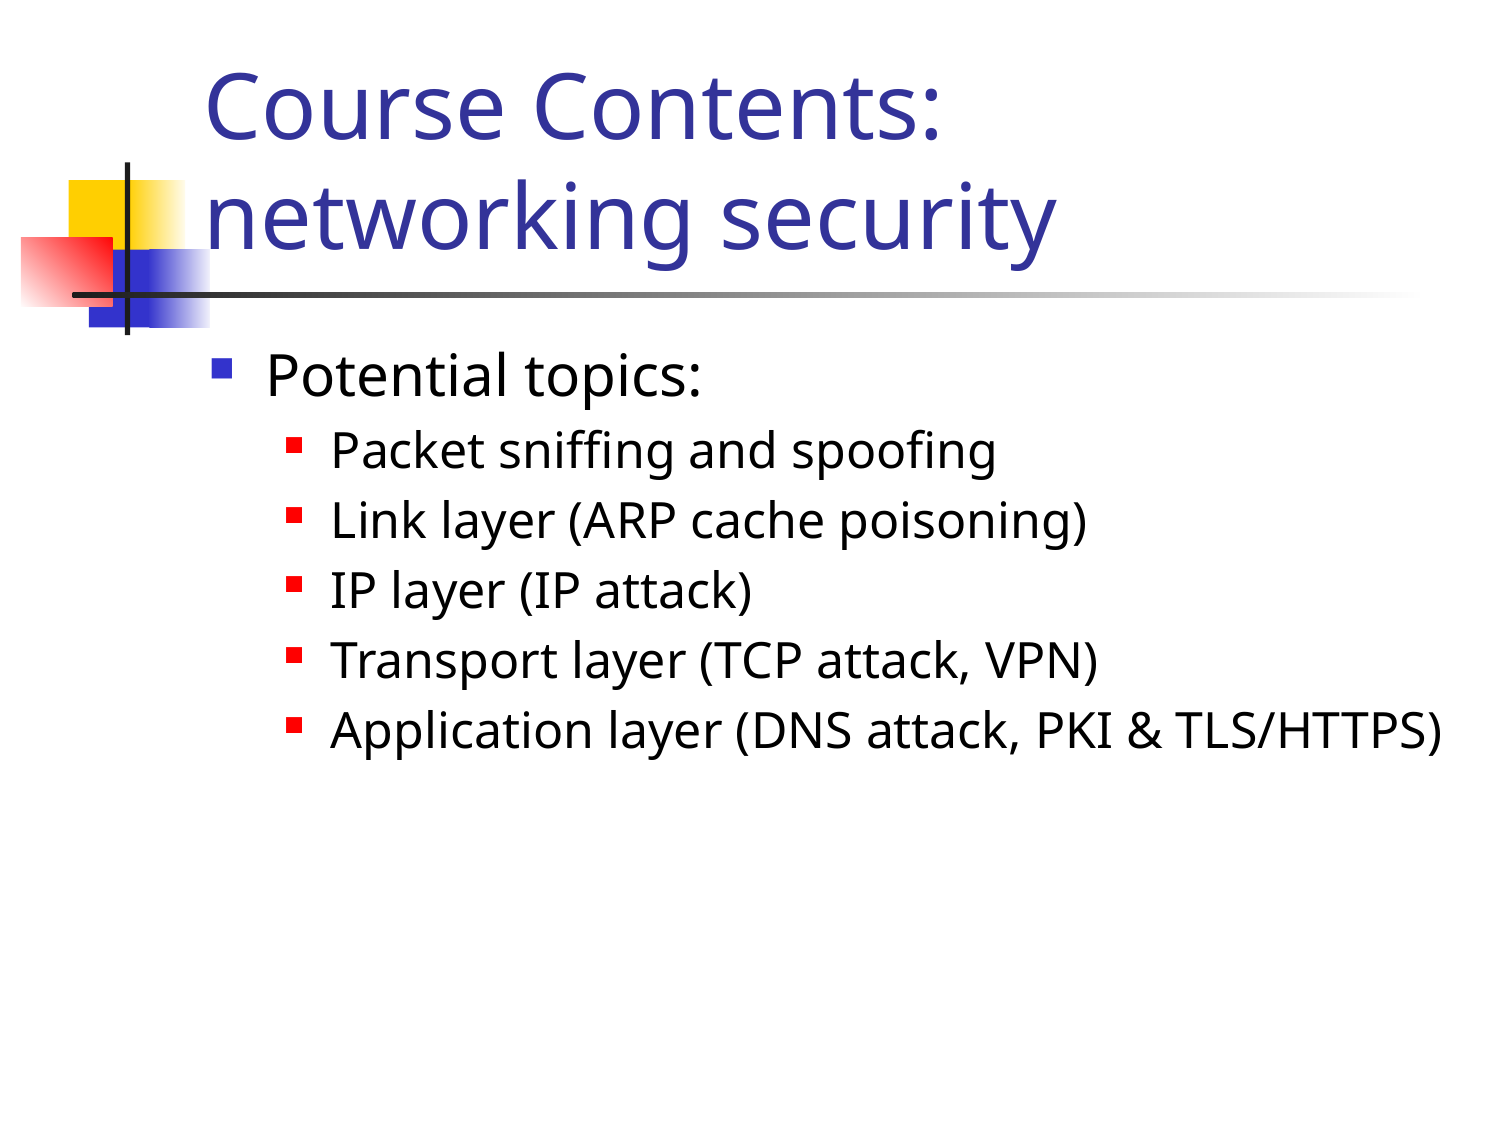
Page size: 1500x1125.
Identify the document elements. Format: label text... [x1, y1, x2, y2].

title Course Contents: networking security [188, 35, 1468, 275]
list Potential topics: Packet sniffing and spoofing Link layer (ARP cache poisoning) IP layer (IP attack) Transport layer (TCP attack, VPN) Application layer (DNS attack, PKI & TLS/HTTPS) [193, 331, 1469, 1006]
